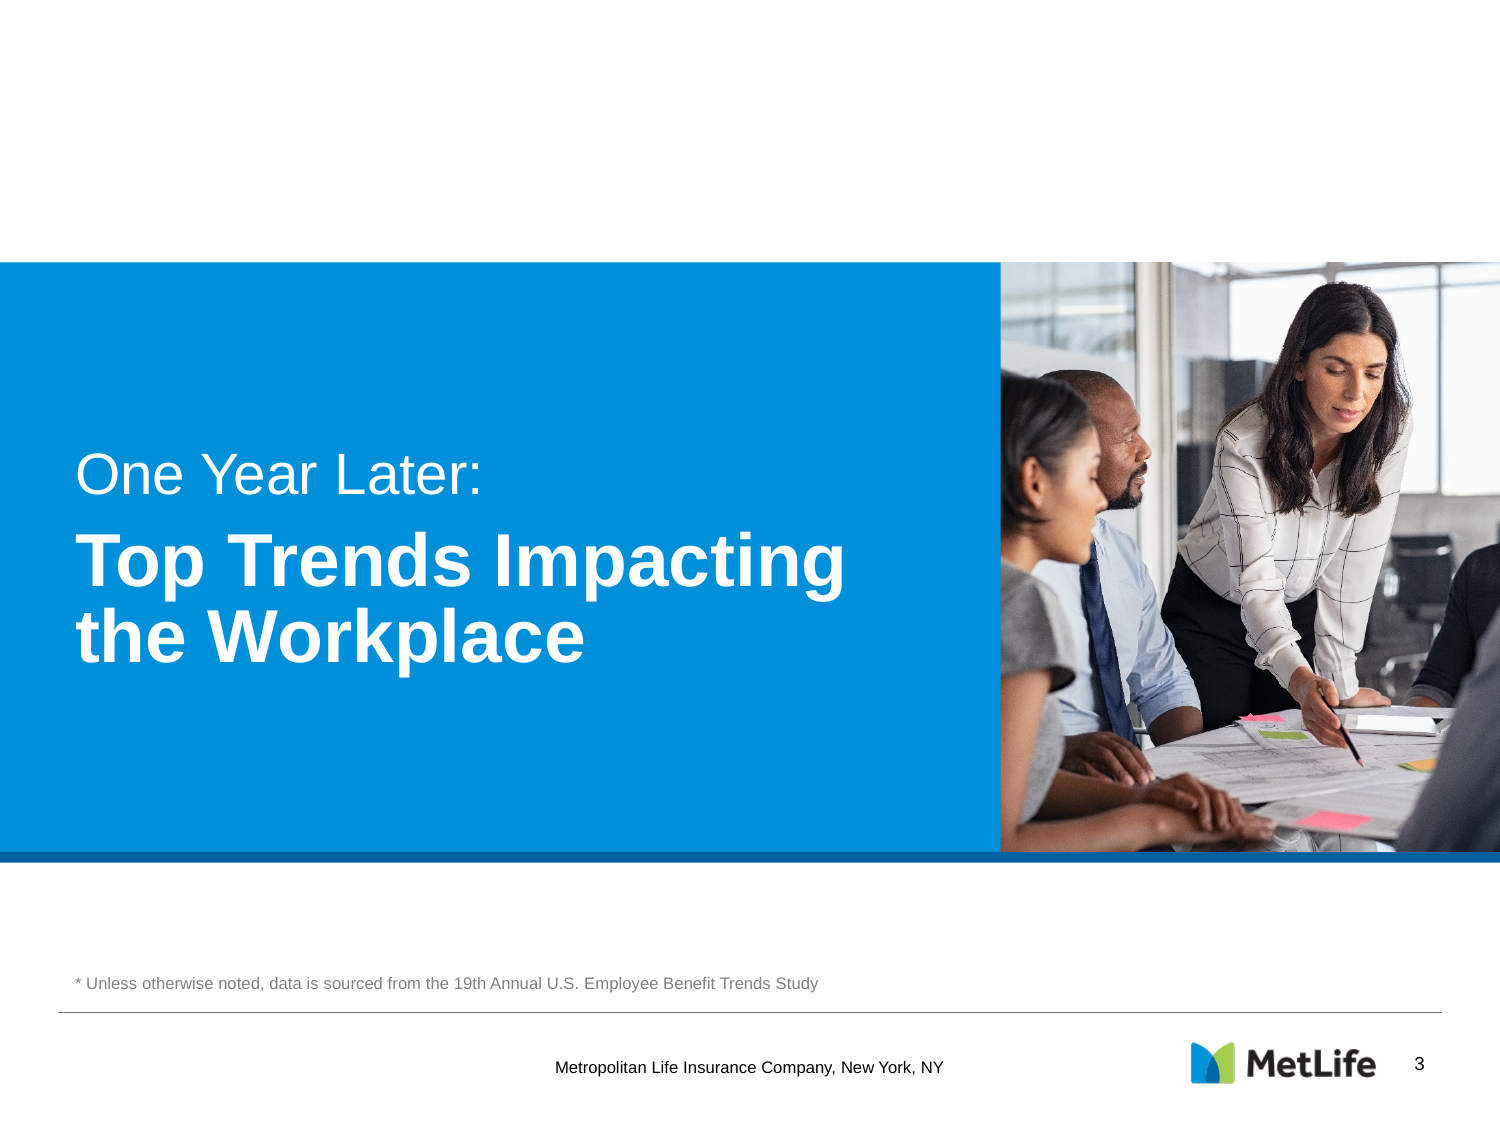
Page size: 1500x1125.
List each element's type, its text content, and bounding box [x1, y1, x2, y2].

picture [1001, 262, 1500, 853]
list One Year Later: Top Trends Impacting the Workplace [75, 412, 900, 713]
text_box * Unless otherwise noted, data is sourced from the 19th Annual U.S. Employee Benefit Trends Study [74, 937, 1425, 993]
